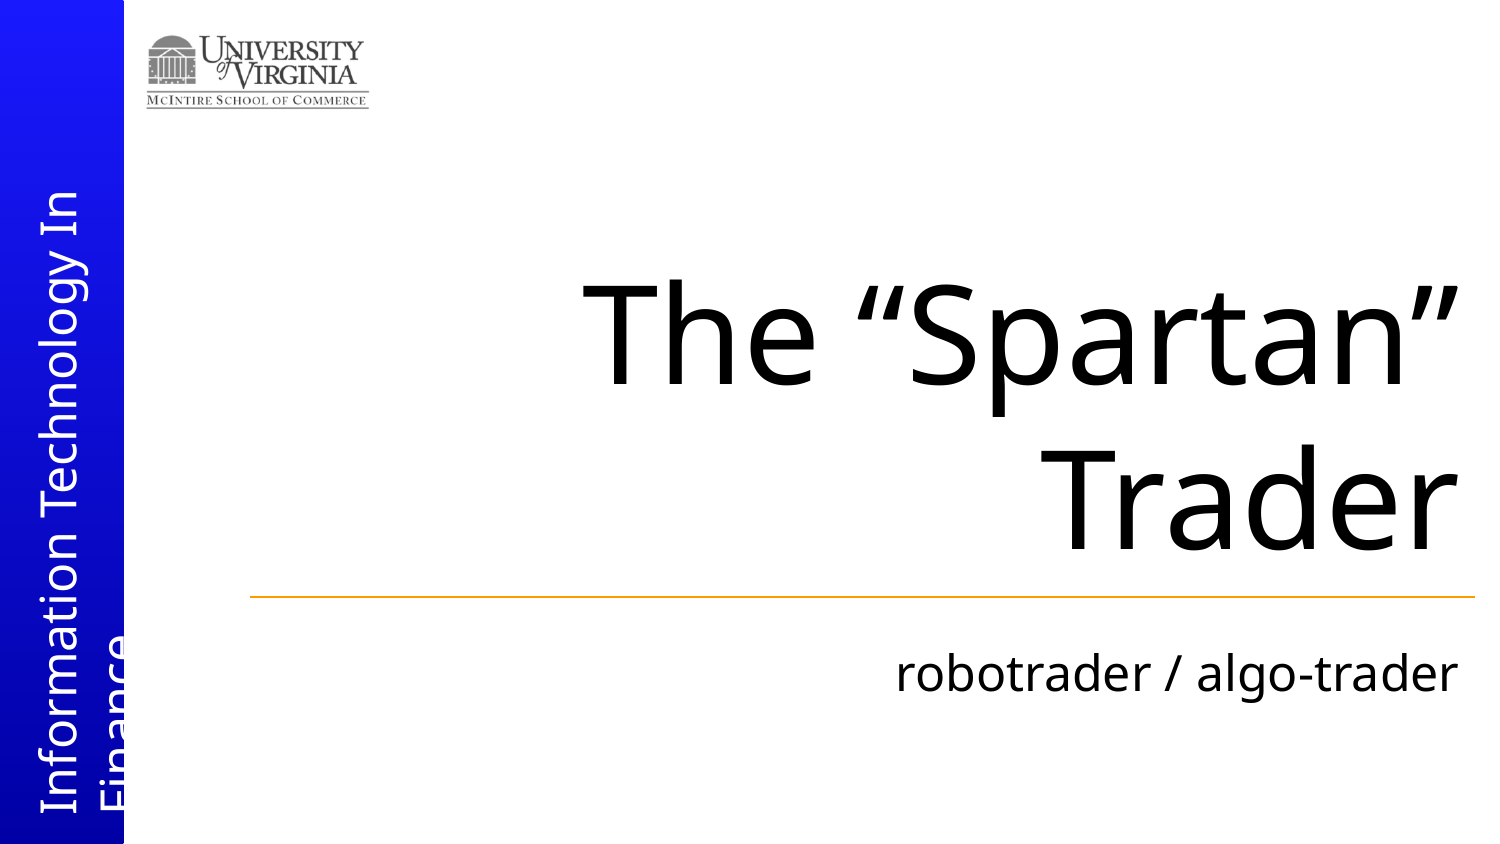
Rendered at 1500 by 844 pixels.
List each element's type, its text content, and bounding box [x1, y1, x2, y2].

title The “Spartan” Trader [249, 234, 1475, 585]
subtitle robotrader / algo-trader [249, 634, 1475, 772]
